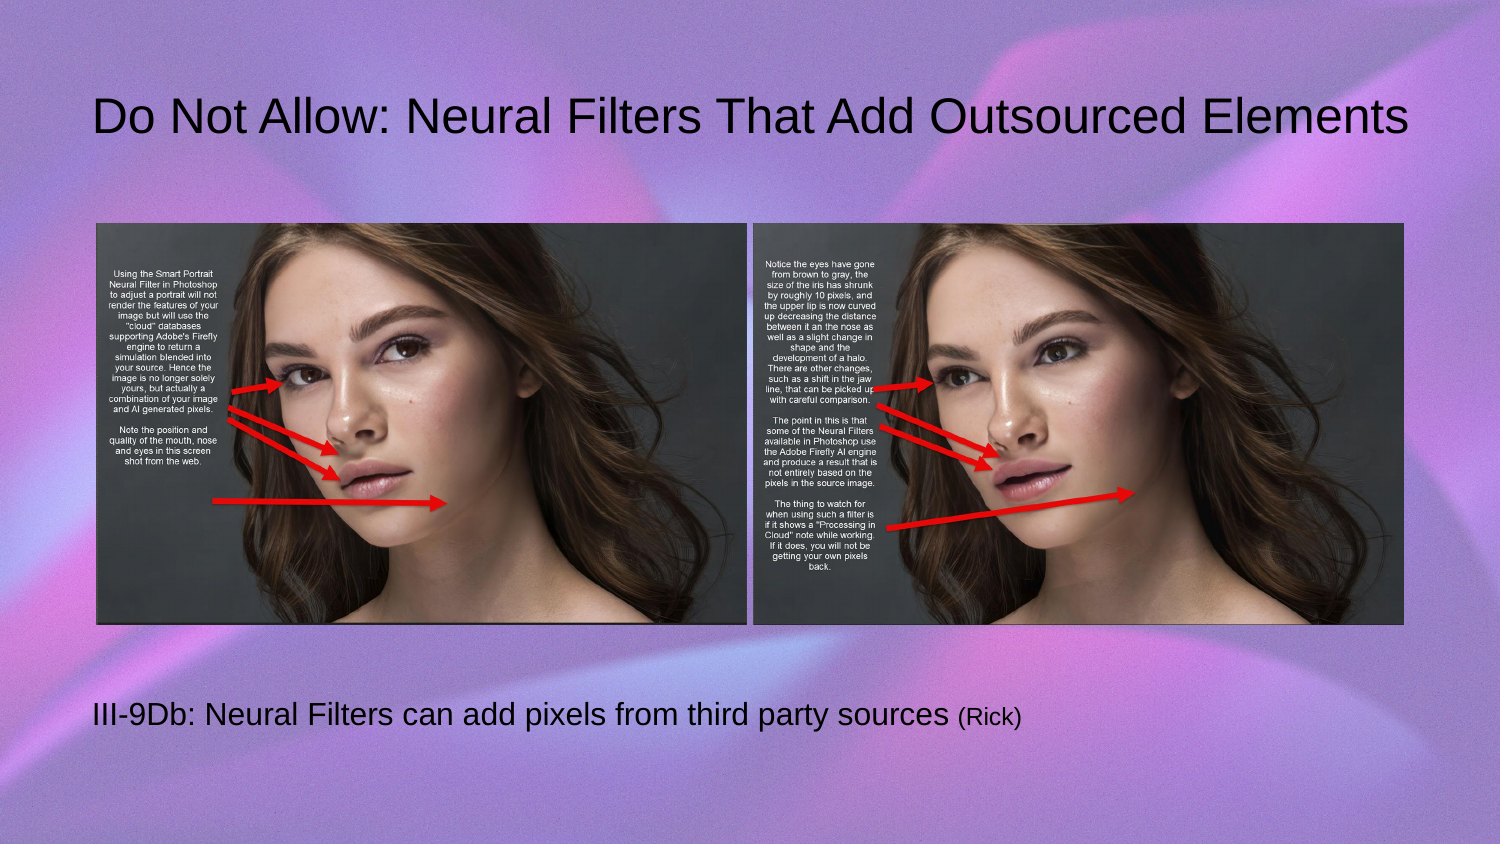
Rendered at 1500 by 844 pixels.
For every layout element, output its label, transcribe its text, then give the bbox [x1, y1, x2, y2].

list III-9Db: Neural Filters can add pixels from third party sources (Rick) [76, 672, 1475, 747]
title Do Not Allow: Neural Filters That Add Outsourced Elements [76, 68, 1475, 163]
picture [0, 0, 1500, 844]
